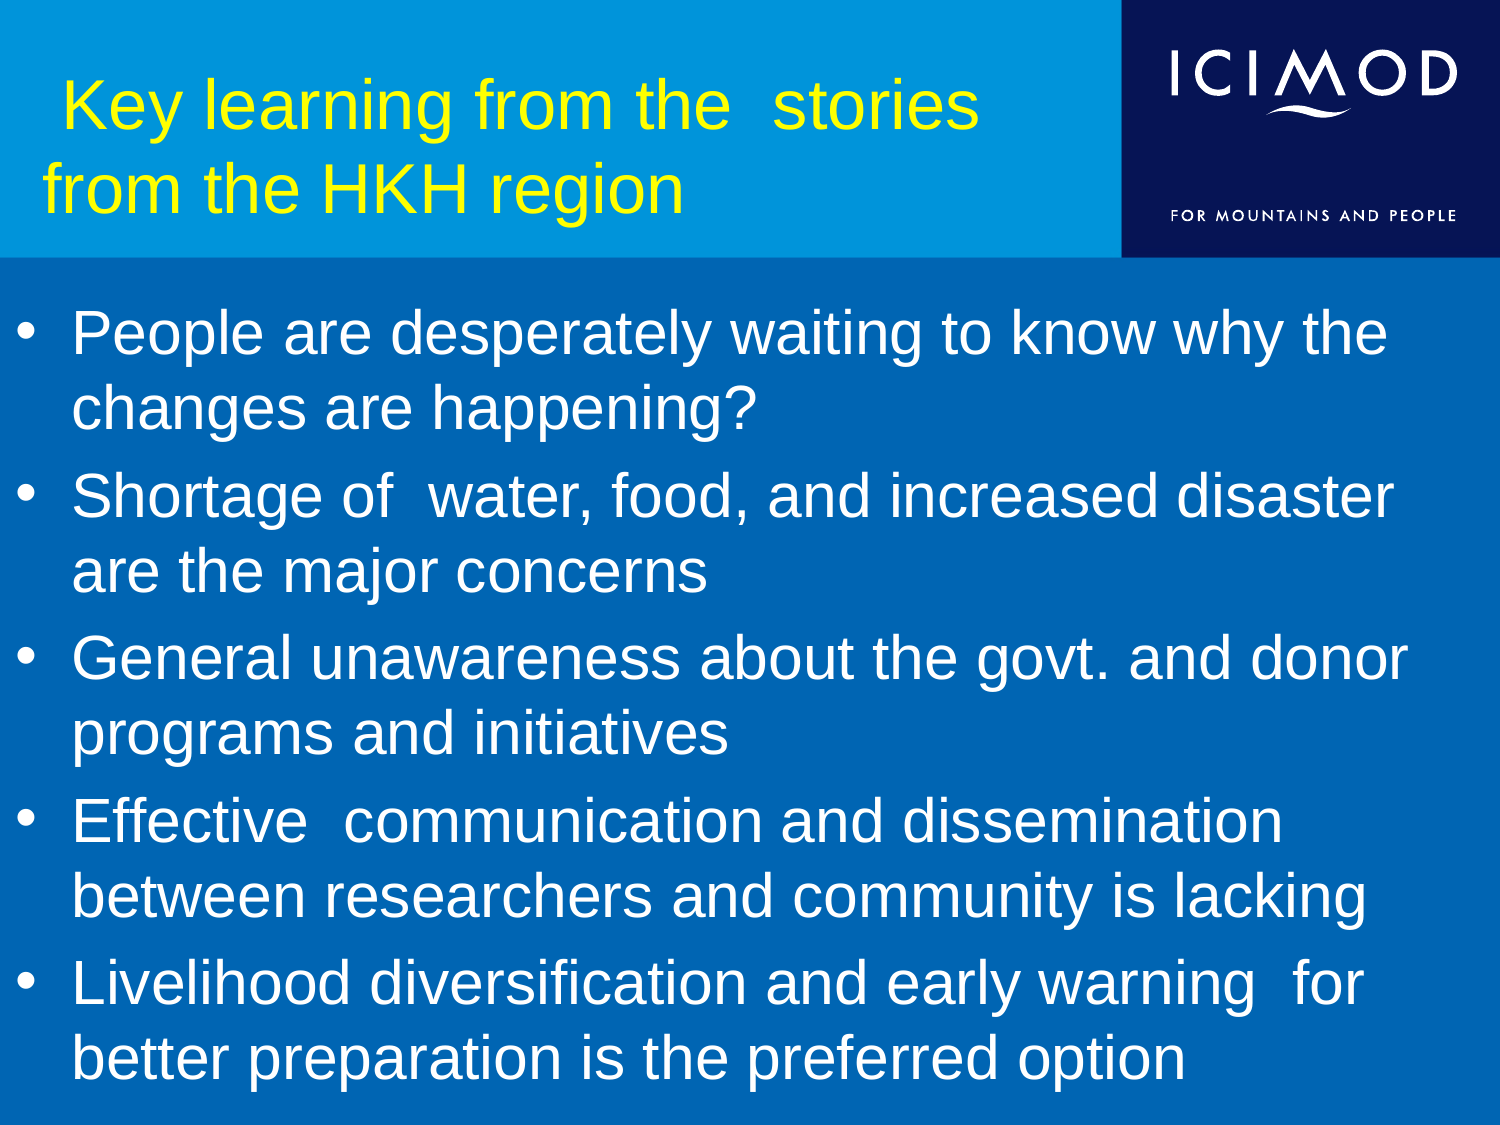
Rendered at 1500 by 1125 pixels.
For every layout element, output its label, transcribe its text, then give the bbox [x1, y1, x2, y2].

title Key learning from the stories from the HKH region [26, 51, 1108, 239]
picture [0, 0, 1500, 285]
list People are desperately waiting to know why the changes are happening? Shortage of water, food, and increased disaster are the major concerns General unawareness about the govt. and donor programs and initiatives Effective communication and dissemination between researchers and community is lacking Livelihood diversification and early warning for better preparation is the preferred option [0, 285, 1500, 1125]
